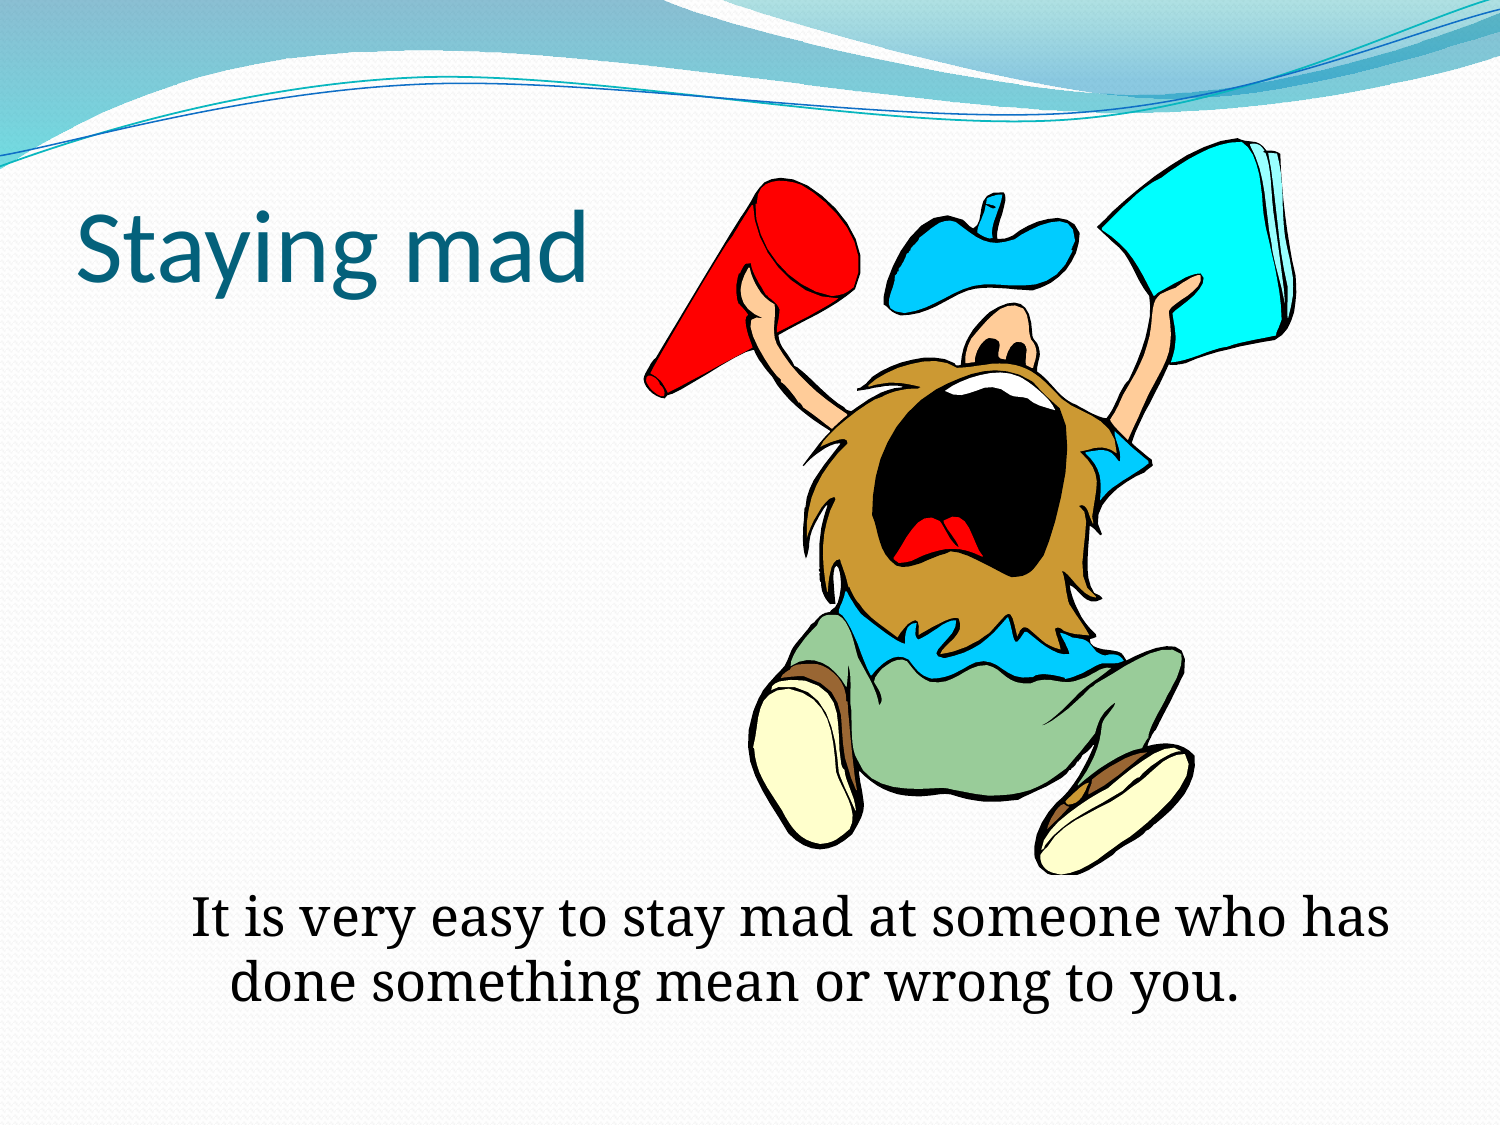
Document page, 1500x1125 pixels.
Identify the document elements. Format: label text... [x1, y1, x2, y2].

picture [642, 124, 1309, 876]
title Staying mad [75, 115, 1425, 303]
list It is very easy to stay mad at someone who has done something mean or wrong to you. [75, 875, 1425, 1038]
